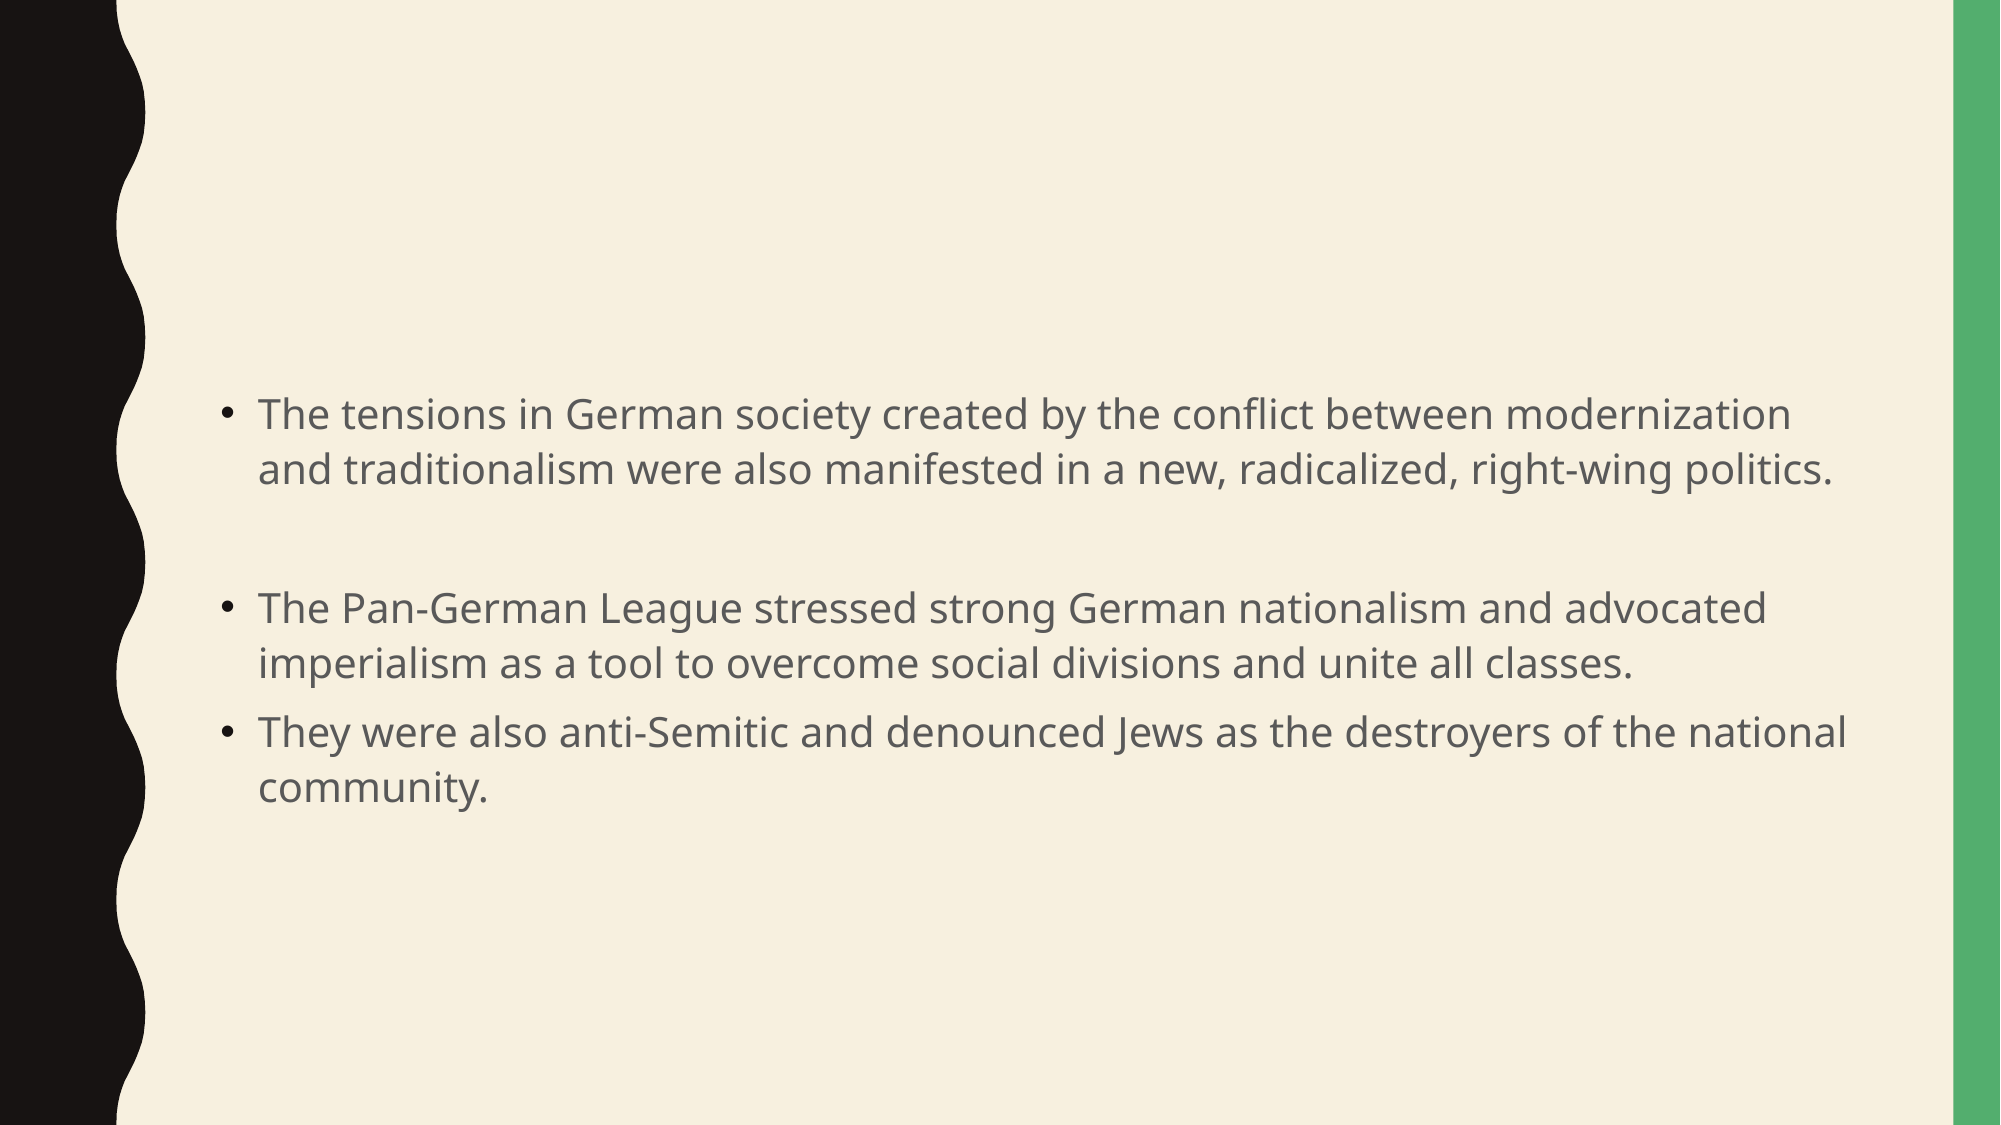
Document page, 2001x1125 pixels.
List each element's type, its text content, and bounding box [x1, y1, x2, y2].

list The tensions in German society created by the conflict between modernization and traditionalism were also manifested in a new, radicalized, right-wing politics. The Pan-German League stressed strong German nationalism and advocated imperialism as a tool to overcome social divisions and unite all classes. They were also anti-Semitic and denounced Jews as the destroyers of the national community. [205, 375, 1875, 965]
